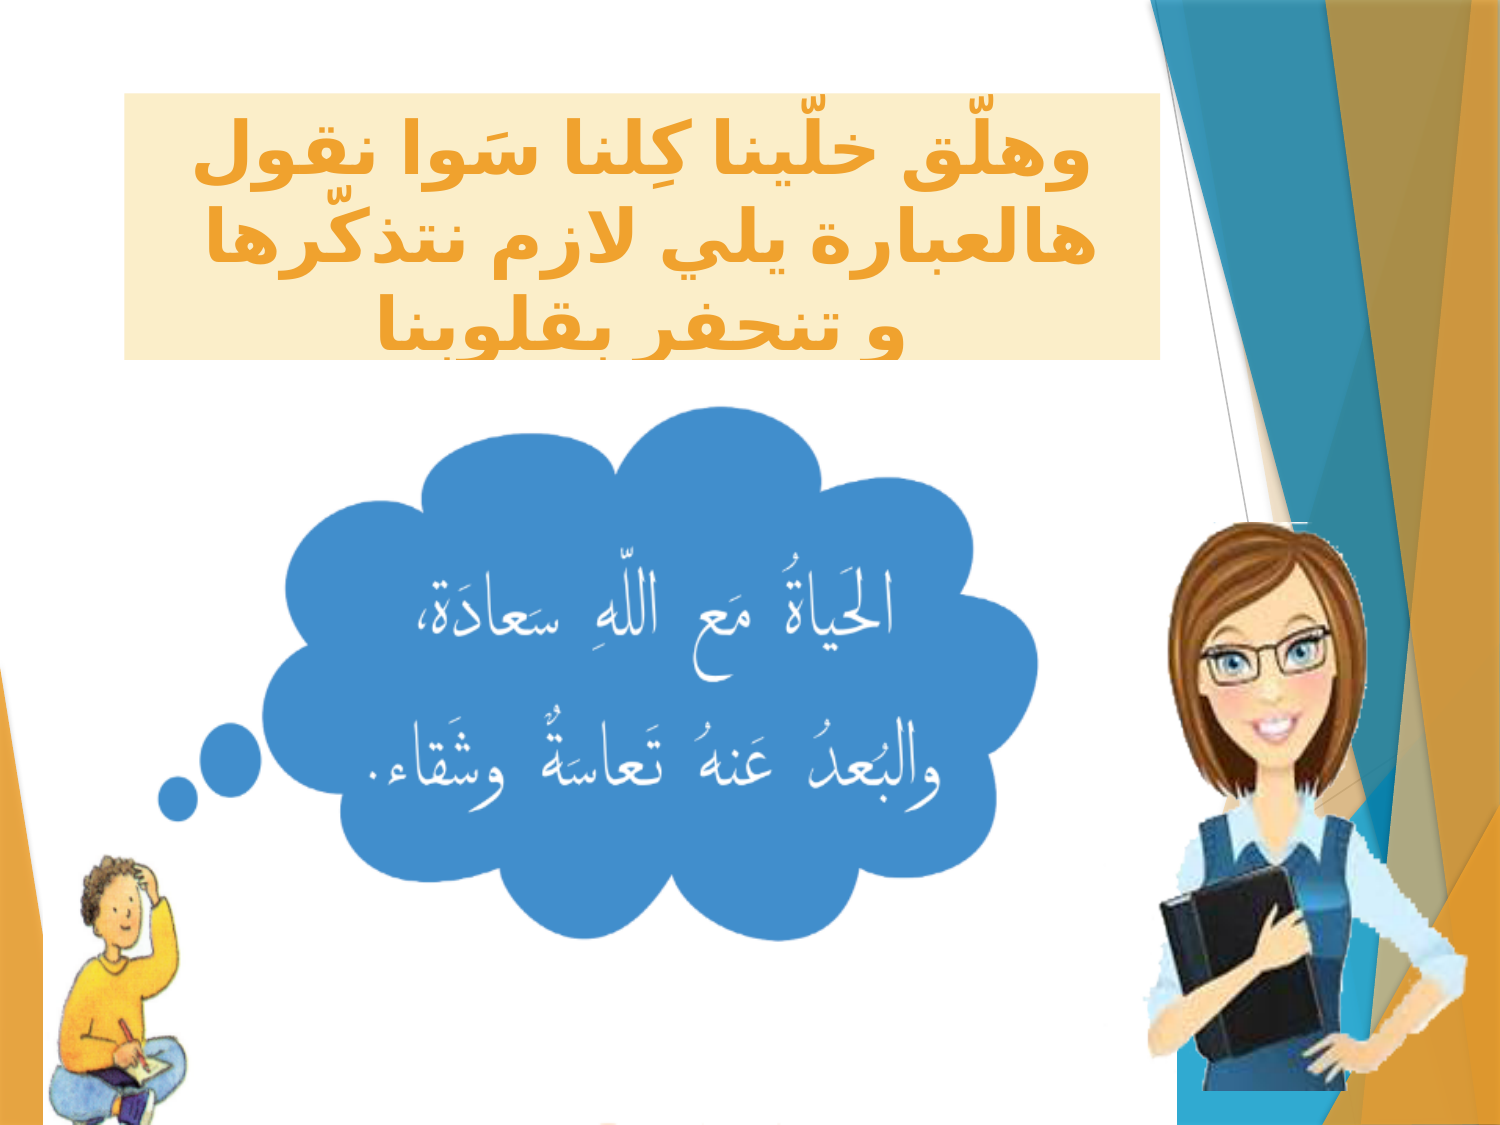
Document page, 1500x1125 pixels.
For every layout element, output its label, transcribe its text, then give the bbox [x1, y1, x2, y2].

picture [1078, 522, 1500, 1091]
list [42, 360, 1177, 1125]
title وهلّق خلّينا كِلنا سَوا نقول هالعبارة يلي لازم نتذكّرها و تنحفر بقلوبنا [124, 93, 1161, 359]
